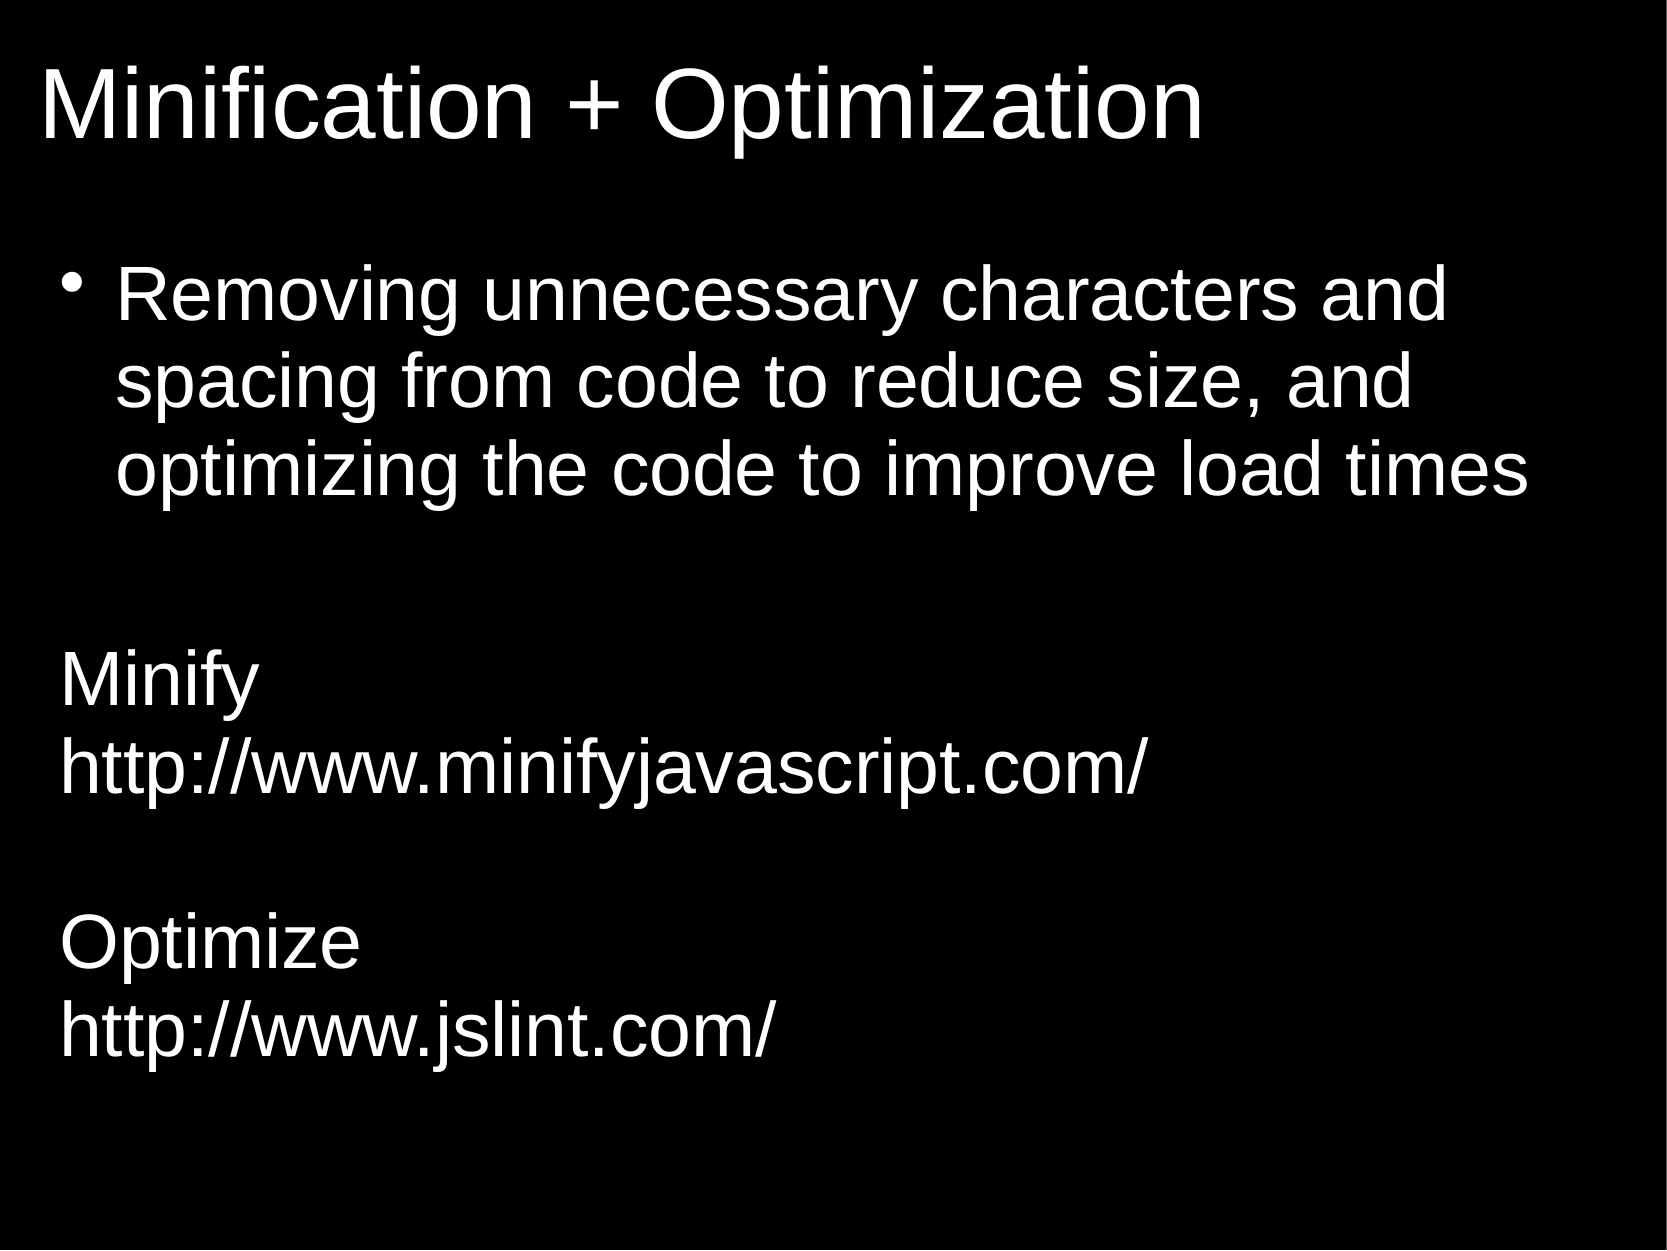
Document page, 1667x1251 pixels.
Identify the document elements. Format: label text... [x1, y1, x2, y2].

list Removing unnecessary characters and spacing from code to reduce size, and optimizing the code to improve load times Minify http://www.minifyjavascript.com/ Optimize http://www.jslint.com/ [40, 249, 1600, 1176]
title Minification + Optimization [37, 47, 1623, 197]
